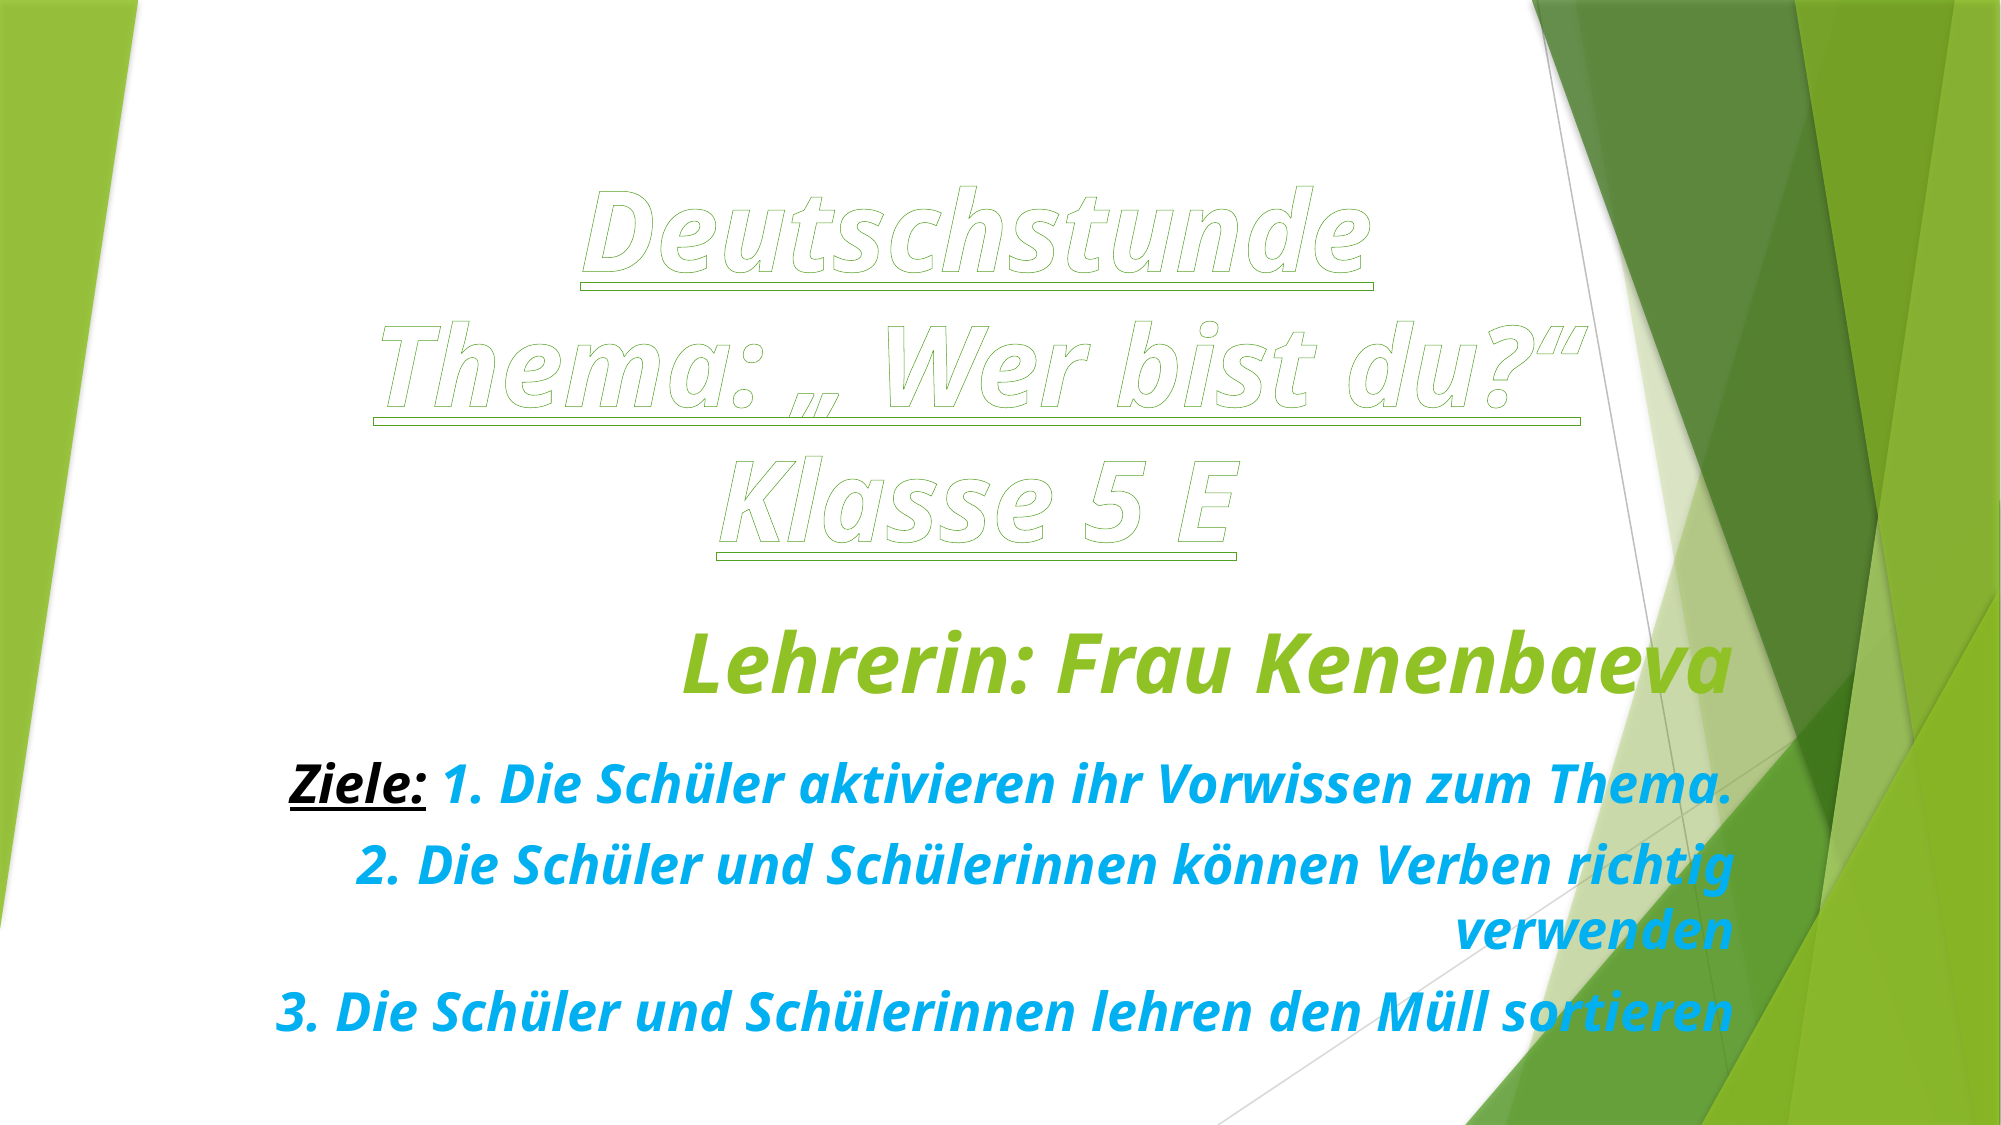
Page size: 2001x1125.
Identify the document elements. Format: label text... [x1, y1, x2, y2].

subtitle Ziele: 1. Die Schüler aktivieren ihr Vorwissen zum Thema. 2. Die Schüler und Schülerinnen können Verben richtig verwenden 3. Die Schüler und Schülerinnen lehren den Müll sortieren [185, 741, 1750, 1050]
title Lehrerin: Frau Kenenbaeva [249, 151, 1750, 718]
text_box Deutschstunde Thema: „ Wer bist du?“ Klasse 5 E [357, 151, 1596, 572]
